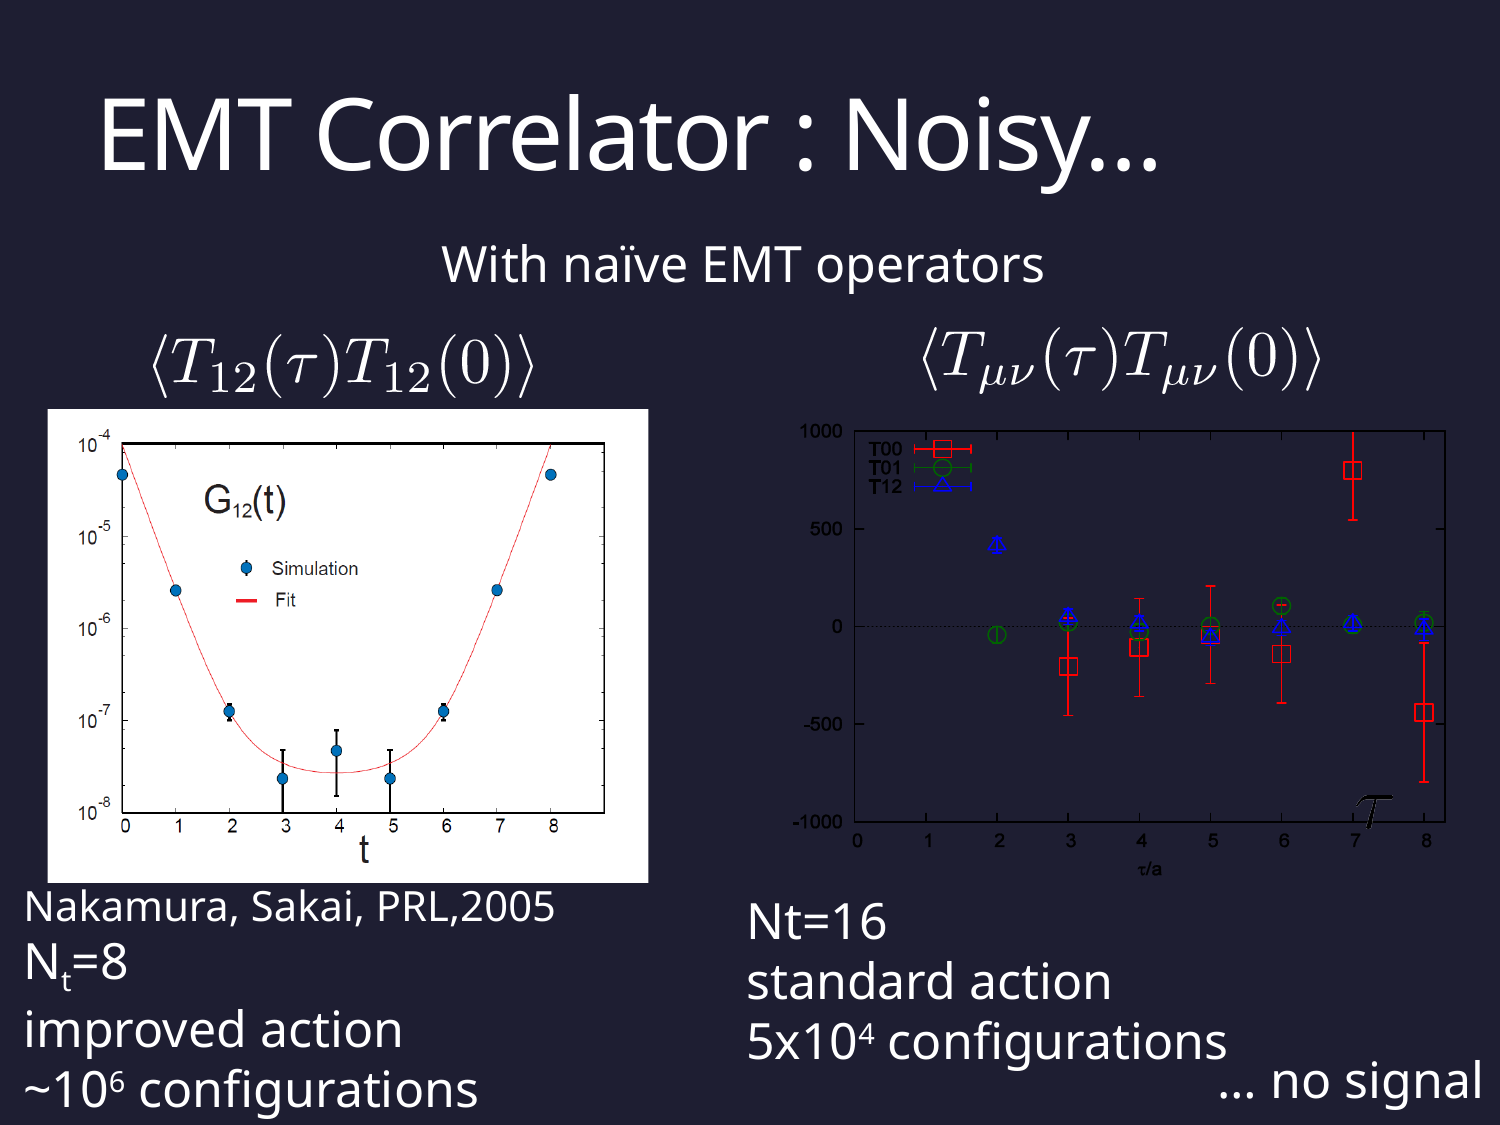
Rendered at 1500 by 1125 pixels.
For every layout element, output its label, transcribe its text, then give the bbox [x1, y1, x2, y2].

text_box … no signal [1202, 1041, 1499, 1116]
text_box Nt=16 standard action 5x104 configurations [731, 882, 1244, 1077]
text_box Nakamura, Sakai, PRL,2005 Nt=8 improved action ~106 configurations [8, 872, 572, 1125]
picture [923, 327, 1320, 395]
text_box With naïve EMT operators [426, 225, 1061, 301]
title EMT Correlator : Noisy… [80, 2, 1407, 275]
picture [764, 409, 1479, 883]
picture [47, 409, 649, 883]
picture [153, 334, 533, 398]
